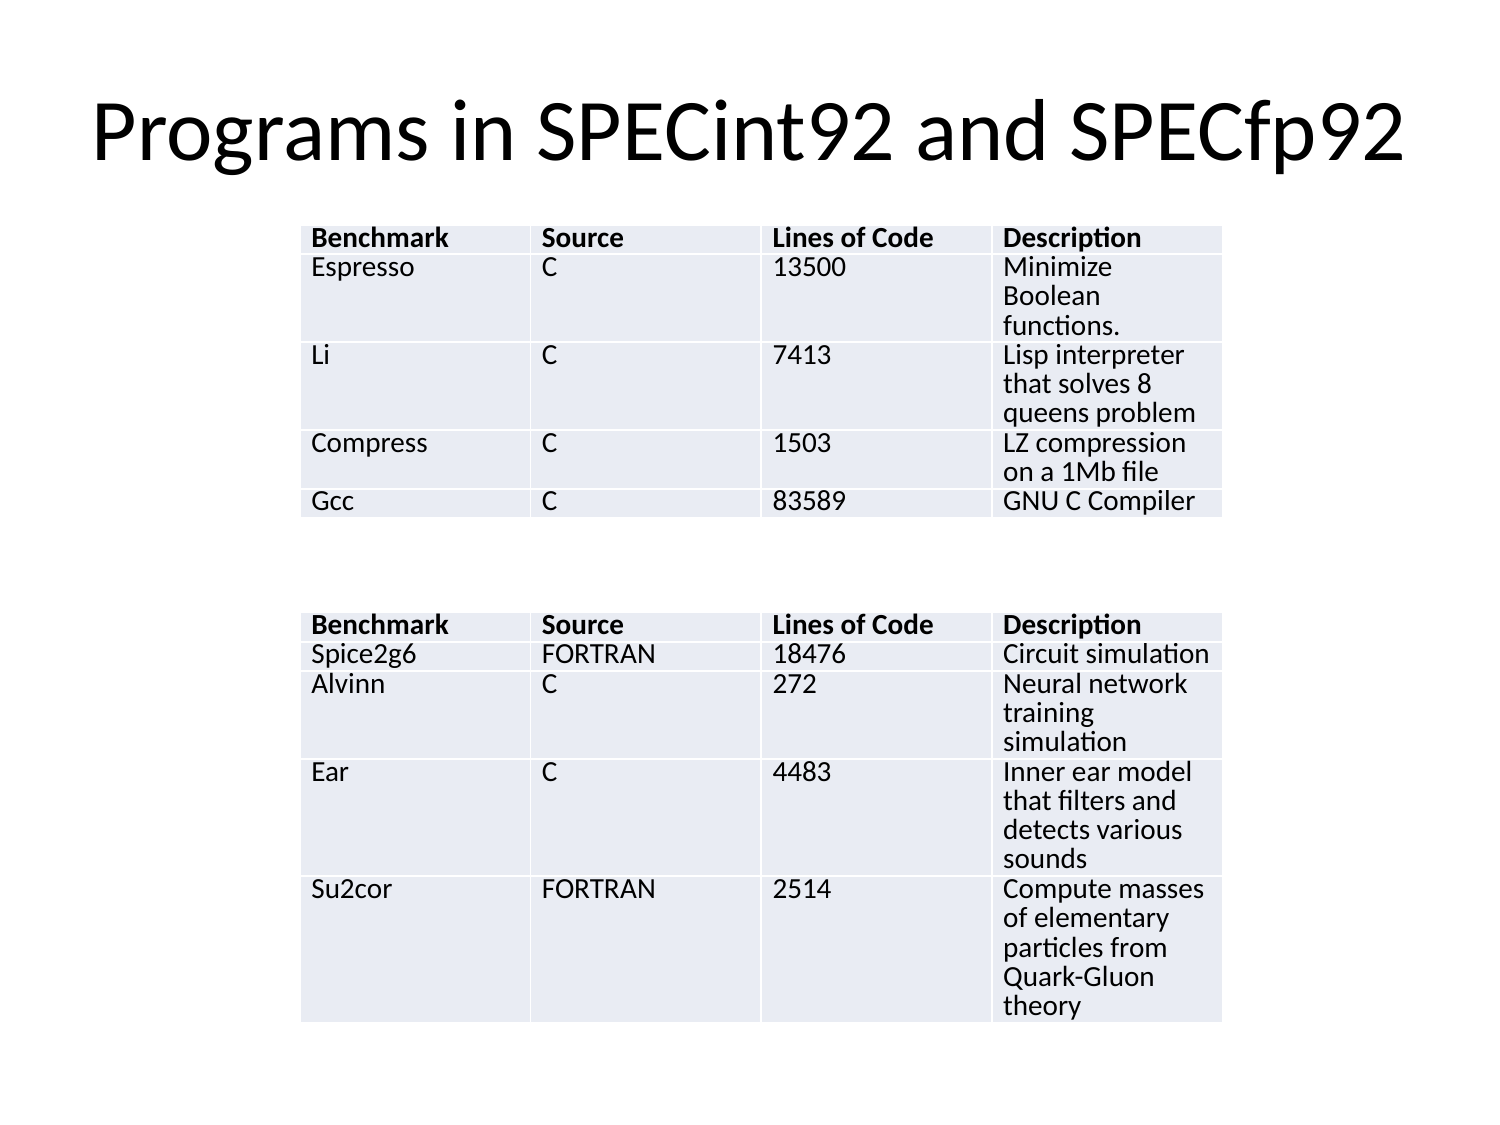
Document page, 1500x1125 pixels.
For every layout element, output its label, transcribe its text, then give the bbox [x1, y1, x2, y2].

table_cell GNU C Compiler [993, 490, 1222, 517]
table_cell Espresso [301, 255, 530, 341]
table_cell Compress [301, 431, 530, 488]
table_header Description [993, 226, 1222, 253]
table_cell C [531, 343, 760, 429]
table_cell Compute masses of elementary particles from Quark-Gluon theory [993, 877, 1222, 1022]
table_header Lines of Code [762, 226, 991, 253]
table_header Description [993, 613, 1222, 641]
table_cell C [531, 431, 760, 488]
table_cell 18476 [762, 643, 991, 670]
table_cell FORTRAN [531, 643, 760, 670]
table_cell Su2cor [301, 877, 530, 1022]
table_cell Alvinn [301, 672, 530, 758]
table_cell C [531, 672, 760, 758]
table_cell C [531, 760, 760, 875]
table_header Source [531, 226, 760, 253]
table_cell Neural network training simulation [993, 672, 1222, 758]
table_cell LZ compression on a 1Mb file [993, 431, 1222, 488]
table_header Benchmark [301, 226, 530, 253]
table_cell 83589 [762, 490, 991, 517]
table_cell C [531, 490, 760, 517]
table_cell 13500 [762, 255, 991, 341]
table_header Source [531, 613, 760, 641]
table_cell Minimize Boolean functions. [993, 255, 1222, 341]
table_cell Li [301, 343, 530, 429]
table_cell Ear [301, 760, 530, 875]
table_cell 272 [762, 672, 991, 758]
table_cell 2514 [762, 877, 991, 1022]
table_header Benchmark [301, 613, 530, 641]
table_cell 7413 [762, 343, 991, 429]
table_cell 1503 [762, 431, 991, 488]
table_cell Inner ear model that filters and detects various sounds [993, 760, 1222, 875]
table_cell Spice2g6 [301, 643, 530, 670]
table_cell Gcc [301, 490, 530, 517]
table_cell FORTRAN [531, 877, 760, 1022]
title Programs in SPECint92 and SPECfp92 [75, 45, 1425, 233]
table_header Lines of Code [762, 613, 991, 641]
table_cell Circuit simulation [993, 643, 1222, 670]
table_cell Lisp interpreter that solves 8 queens problem [993, 343, 1222, 429]
table_cell C [531, 255, 760, 341]
table_cell 4483 [762, 760, 991, 875]
